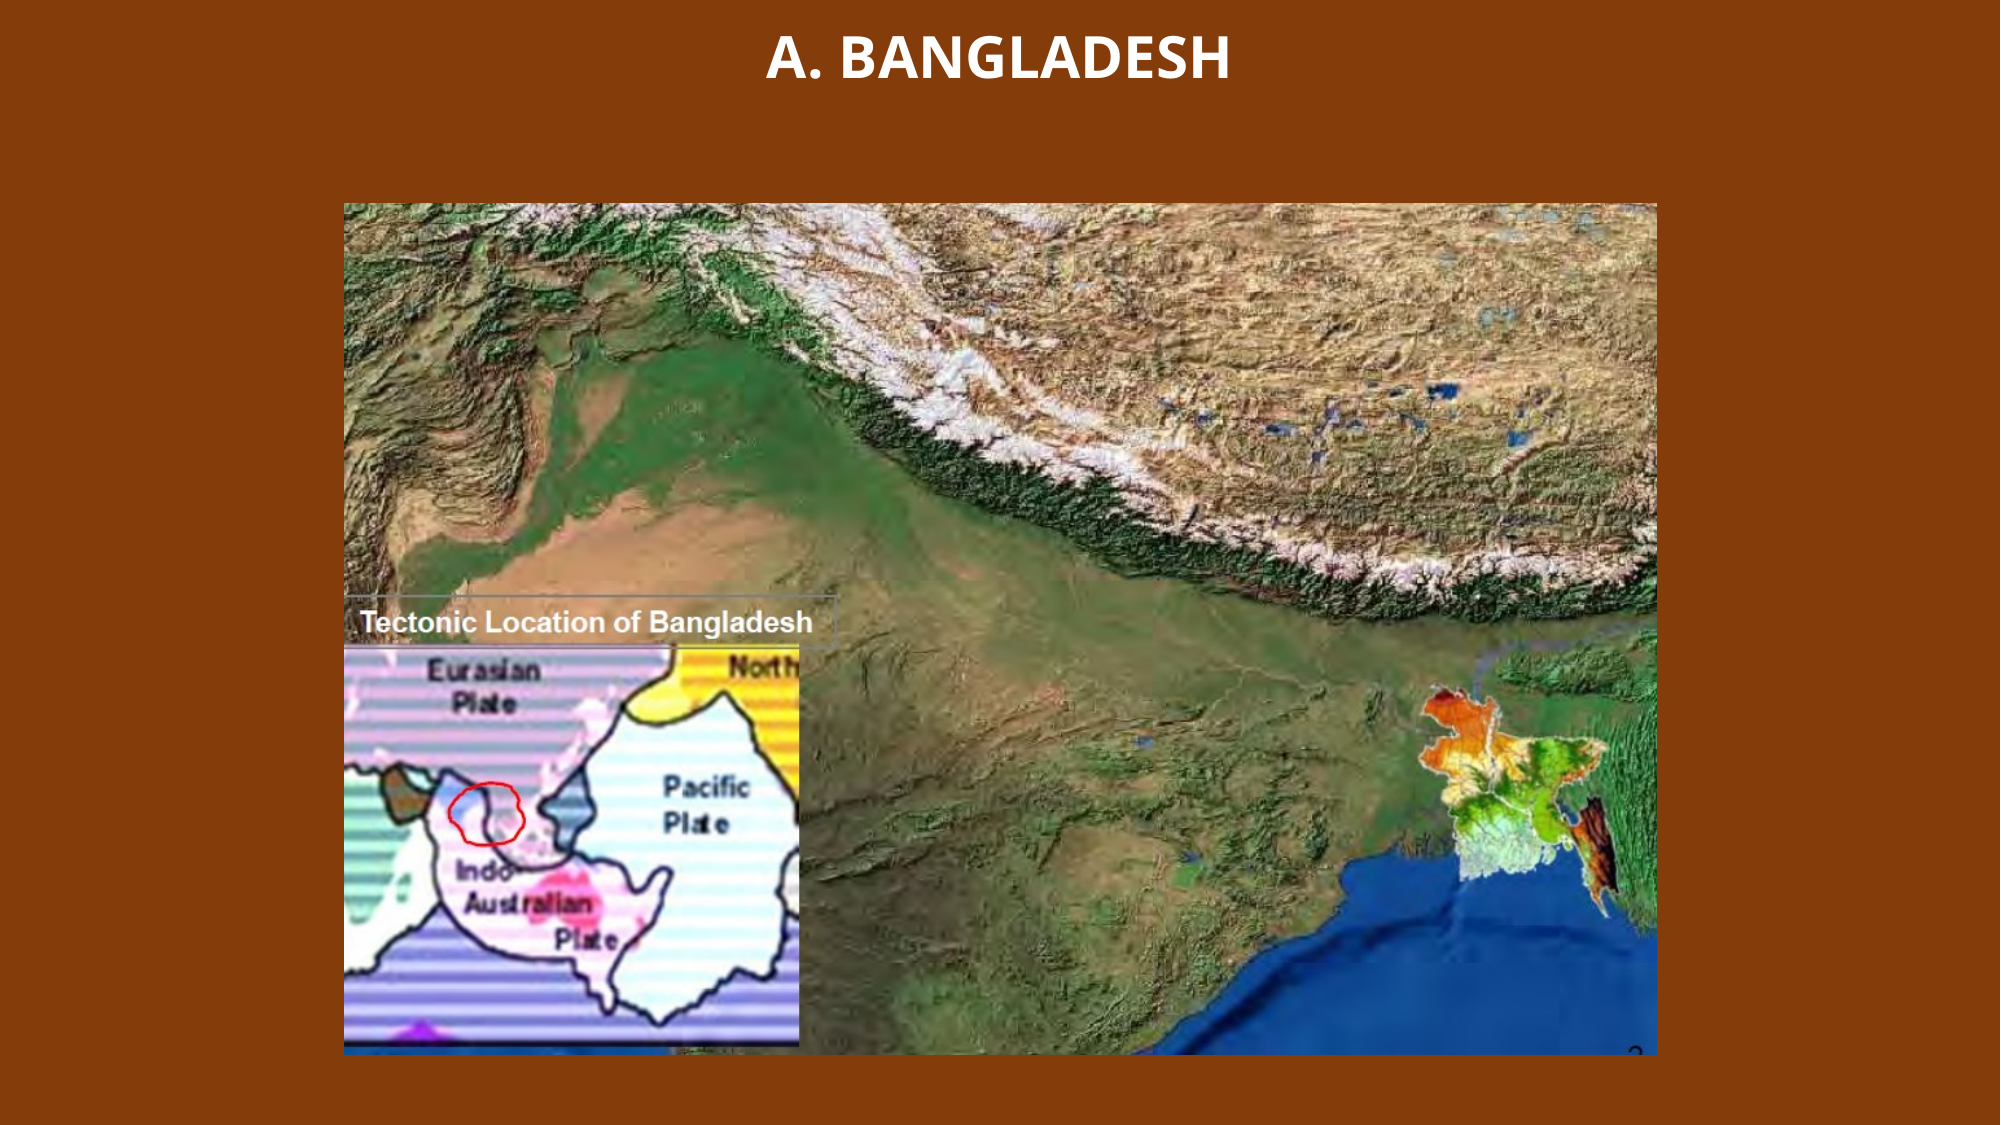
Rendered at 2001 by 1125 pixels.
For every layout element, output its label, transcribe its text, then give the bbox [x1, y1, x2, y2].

picture [344, 203, 1657, 1055]
text_box A. BANGLADESH [0, 13, 2000, 117]
